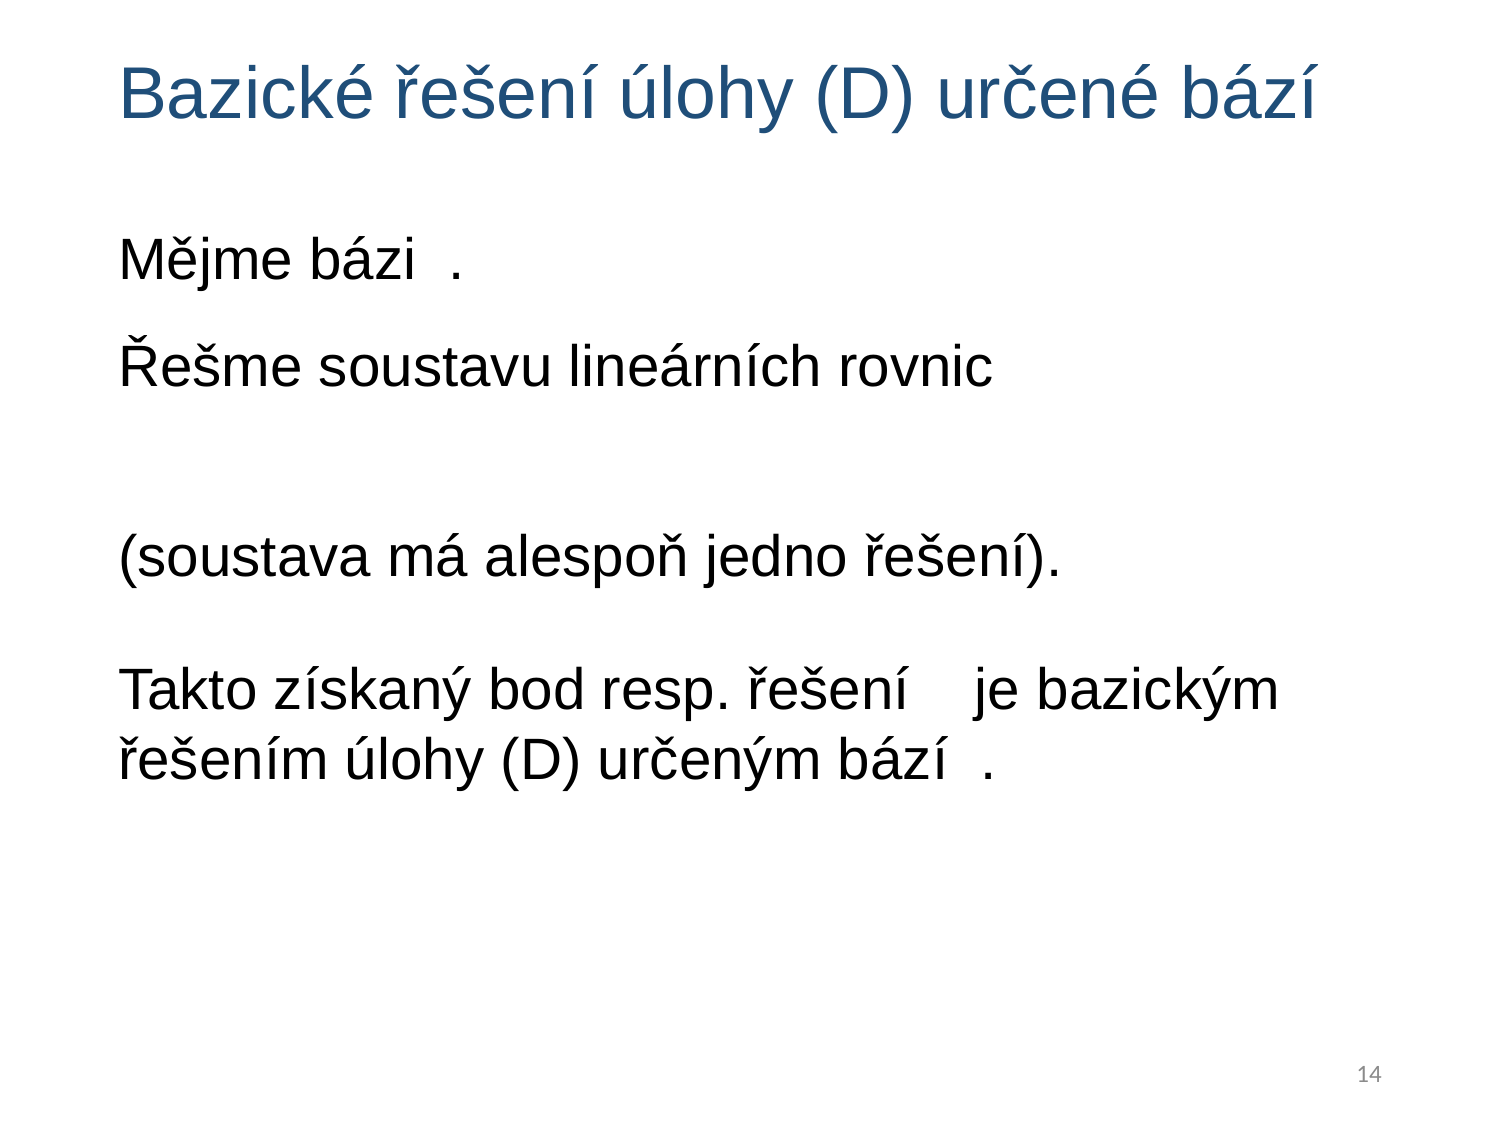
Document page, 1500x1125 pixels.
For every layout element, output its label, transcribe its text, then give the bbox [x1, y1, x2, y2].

slide_number 14 [1059, 1042, 1397, 1103]
